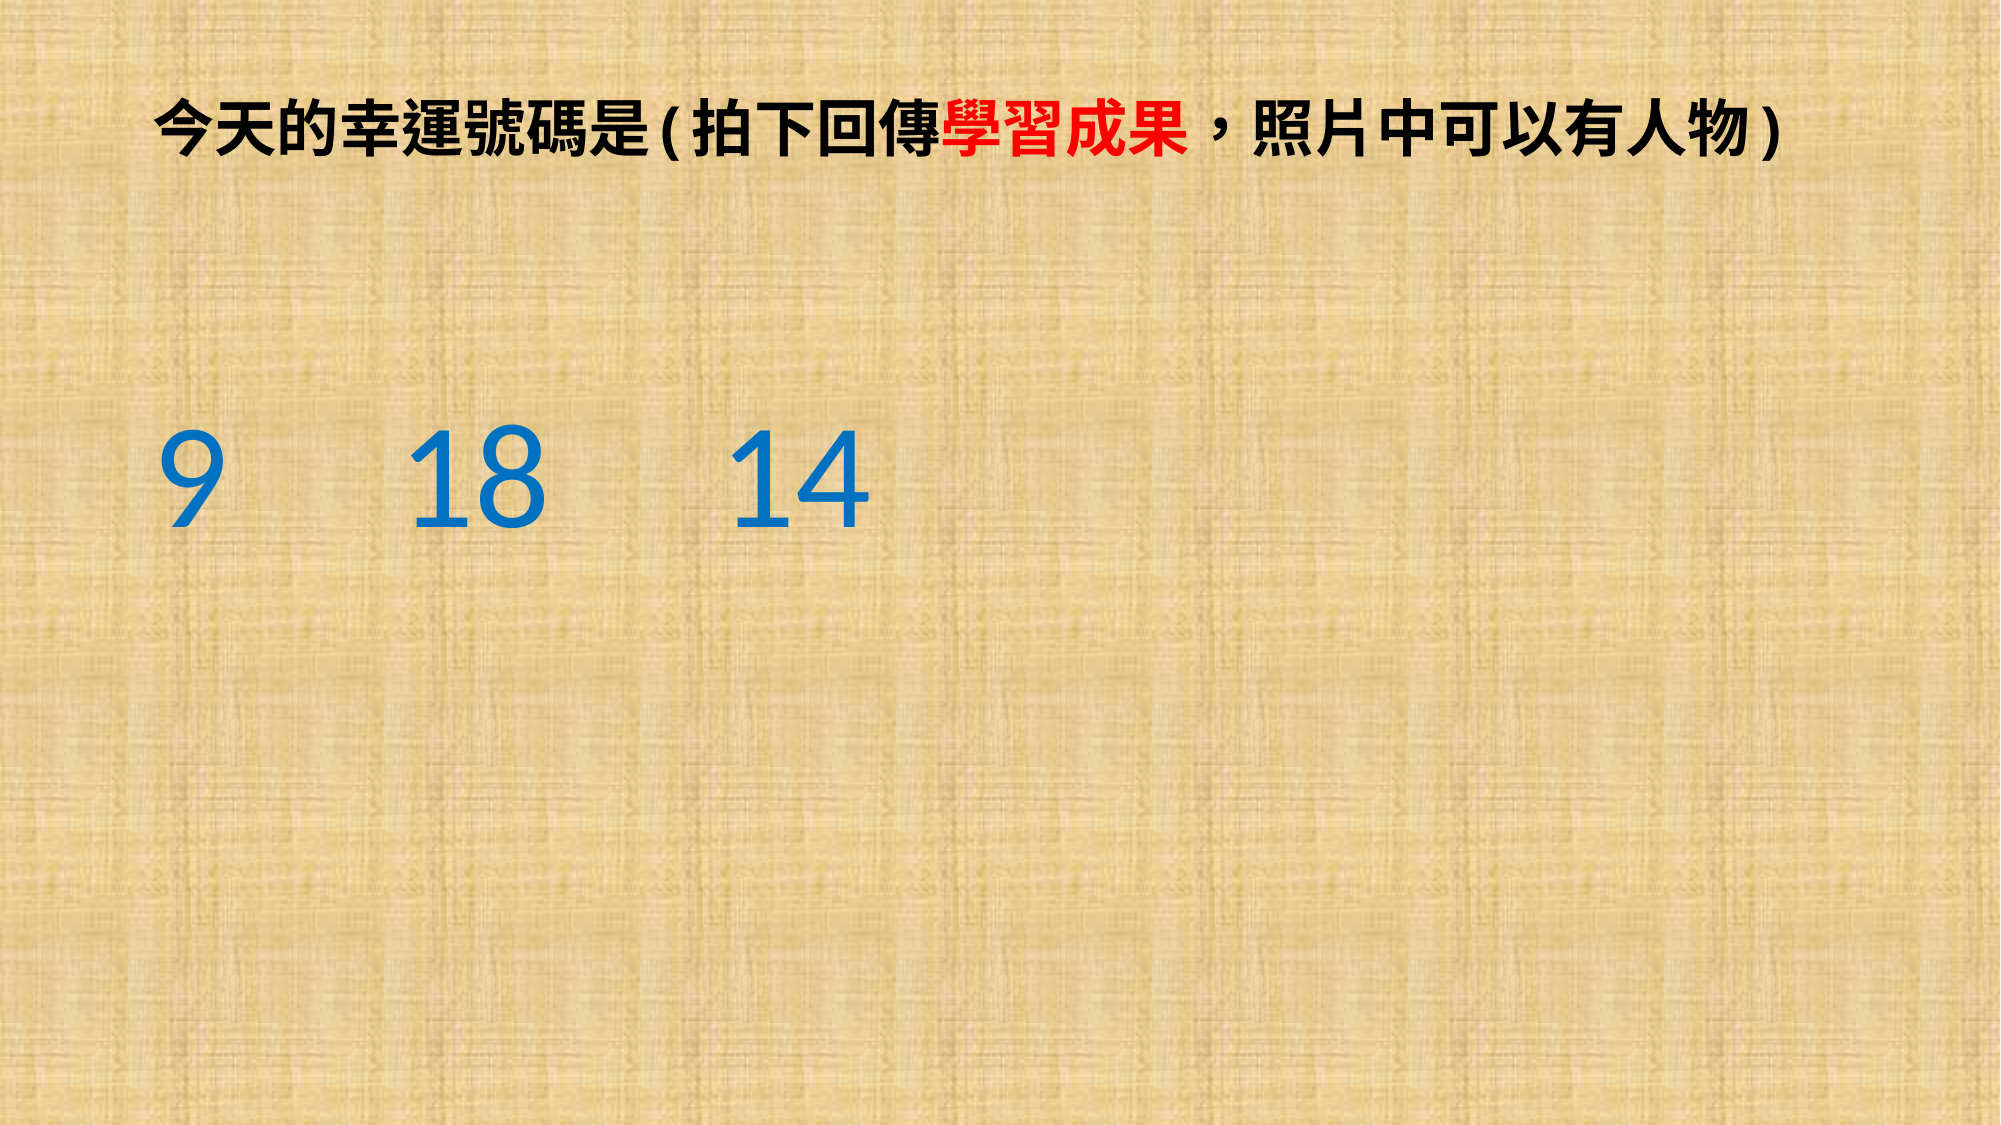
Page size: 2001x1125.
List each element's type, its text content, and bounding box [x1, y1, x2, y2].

picture [0, 0, 2001, 1125]
title 今天的幸運號碼是(拍下回傳學習成果，照片中可以有人物) [137, 59, 1863, 278]
list 9 18 14 [137, 299, 1863, 1014]
